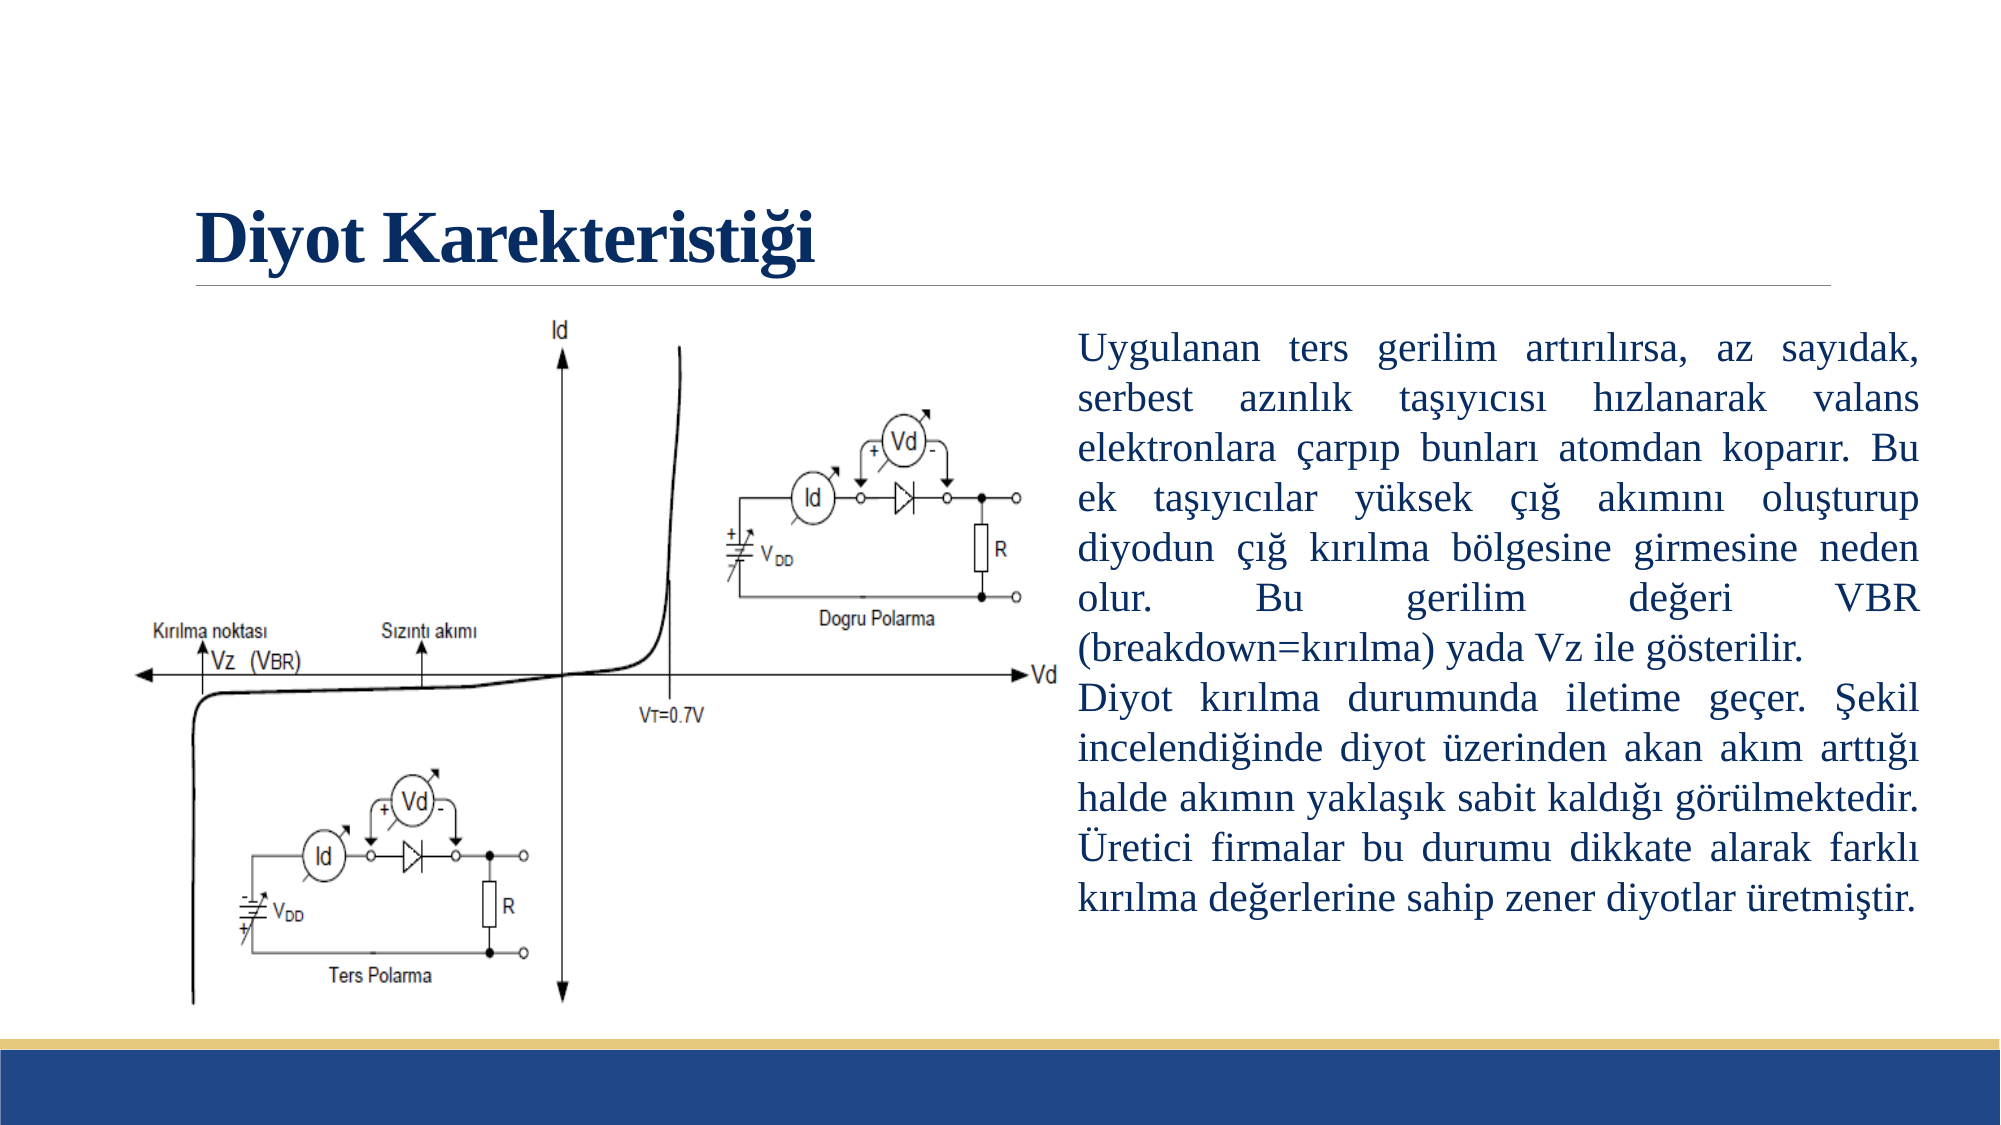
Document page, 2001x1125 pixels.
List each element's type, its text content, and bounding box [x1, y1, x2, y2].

picture [131, 311, 1064, 1021]
title Diyot Karekteristiği [180, 47, 1830, 285]
text_box Uygulanan ters gerilim artırılırsa, az sayıdak, serbest azınlık taşıyıcısı hızlanarak valans elektronlara çarpıp bunları atomdan koparır. Bu ek taşıyıcılar yüksek çığ akımını oluşturup diyodun çığ kırılma bölgesine girmesine neden olur. Bu gerilim değeri VBR (breakdown=kırılma) yada Vz ile gösterilir. Diyot kırılma durumunda iletime geçer. Şekil incelendiğinde diyot üzerinden akan akım arttığı halde akımın yaklaşık sabit kaldığı görülmektedir. Üretici firmalar bu durumu dikkate alarak farklı kırılma değerlerine sahip zener diyotlar üretmiştir. [1070, 311, 1936, 927]
